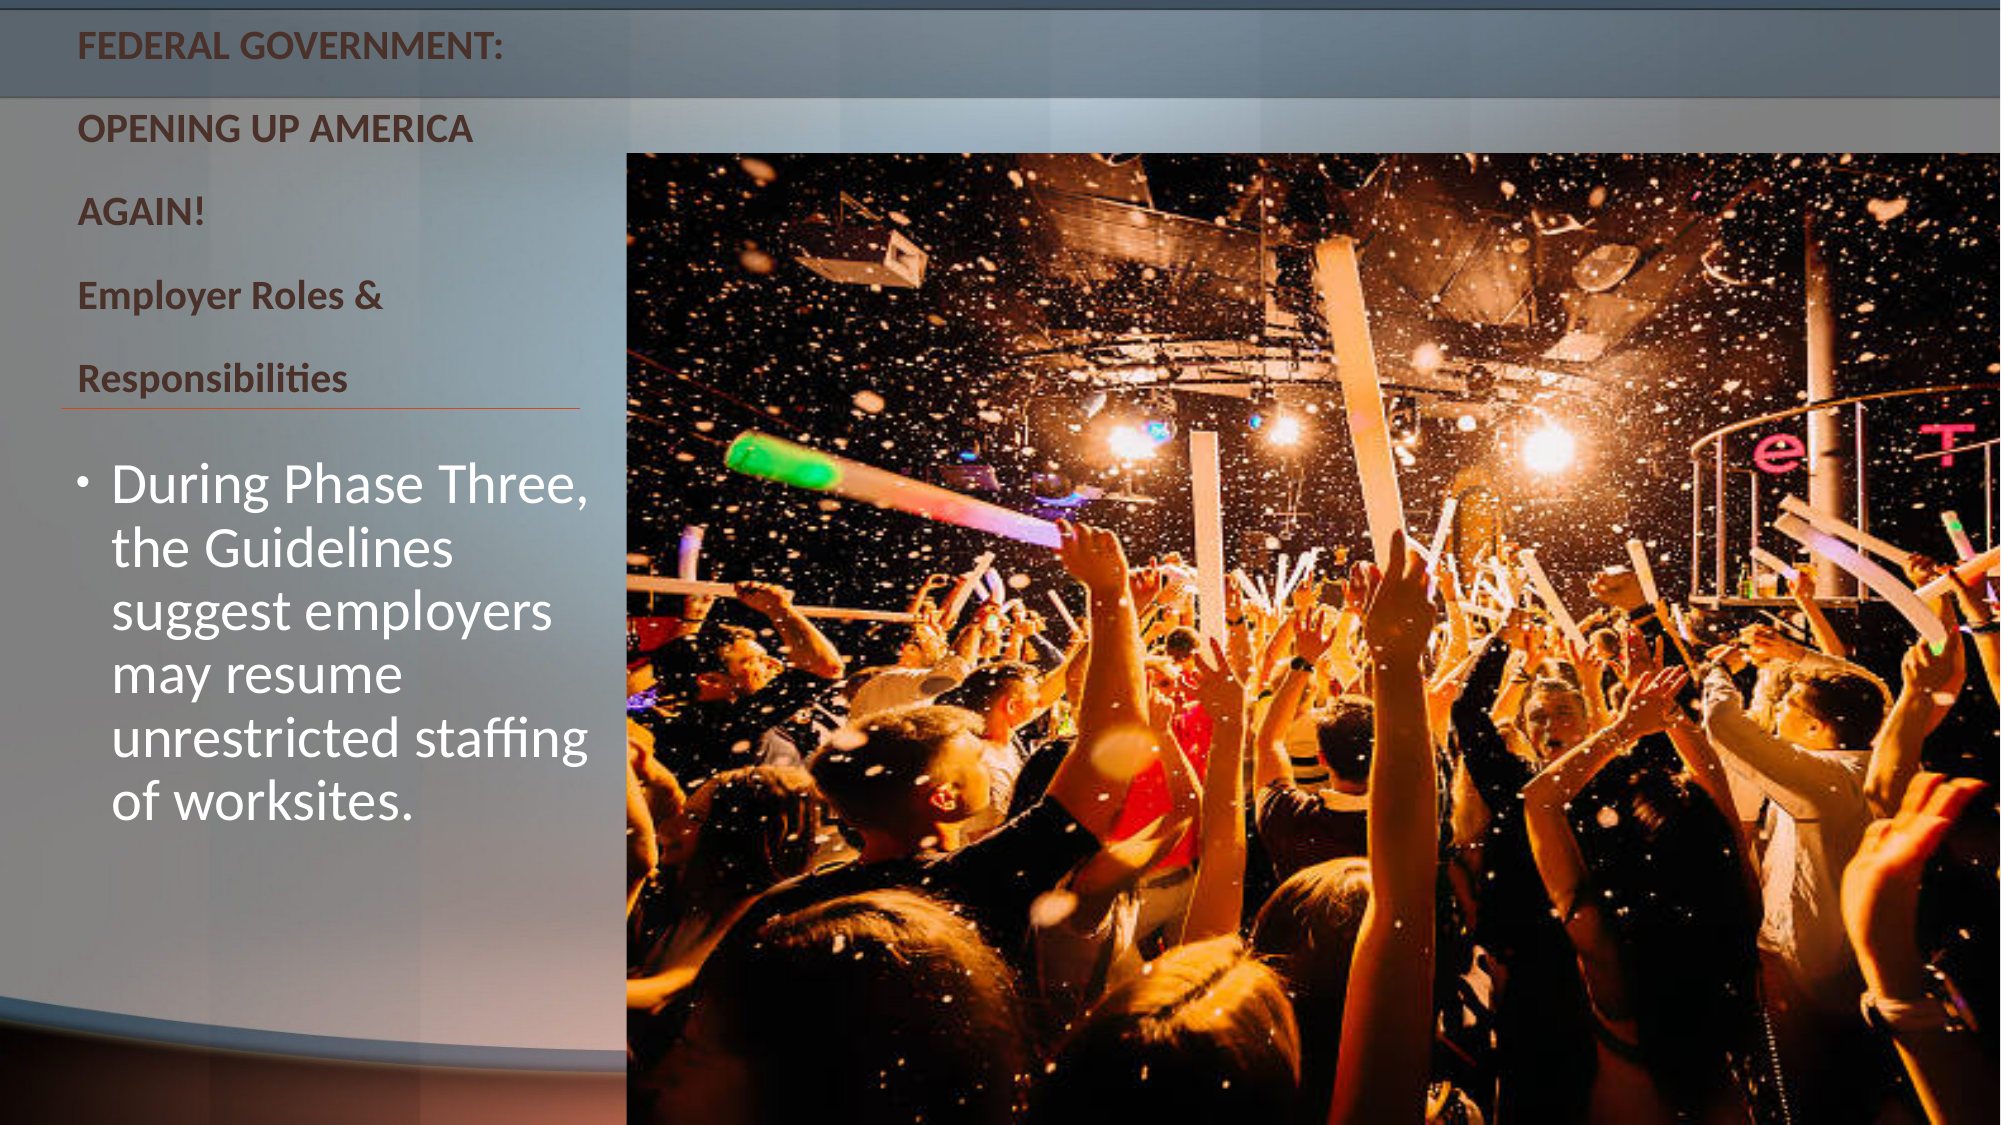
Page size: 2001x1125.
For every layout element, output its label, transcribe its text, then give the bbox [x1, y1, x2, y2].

list During Phase Three, the Guidelines suggest employers may resume unrestricted staffing of worksites. [60, 445, 625, 972]
title FEDERAL GOVERNMENT: OPENING UP AMERICA AGAIN! Employer Roles & Responsibilities [62, 125, 627, 409]
picture [0, 0, 2001, 1125]
